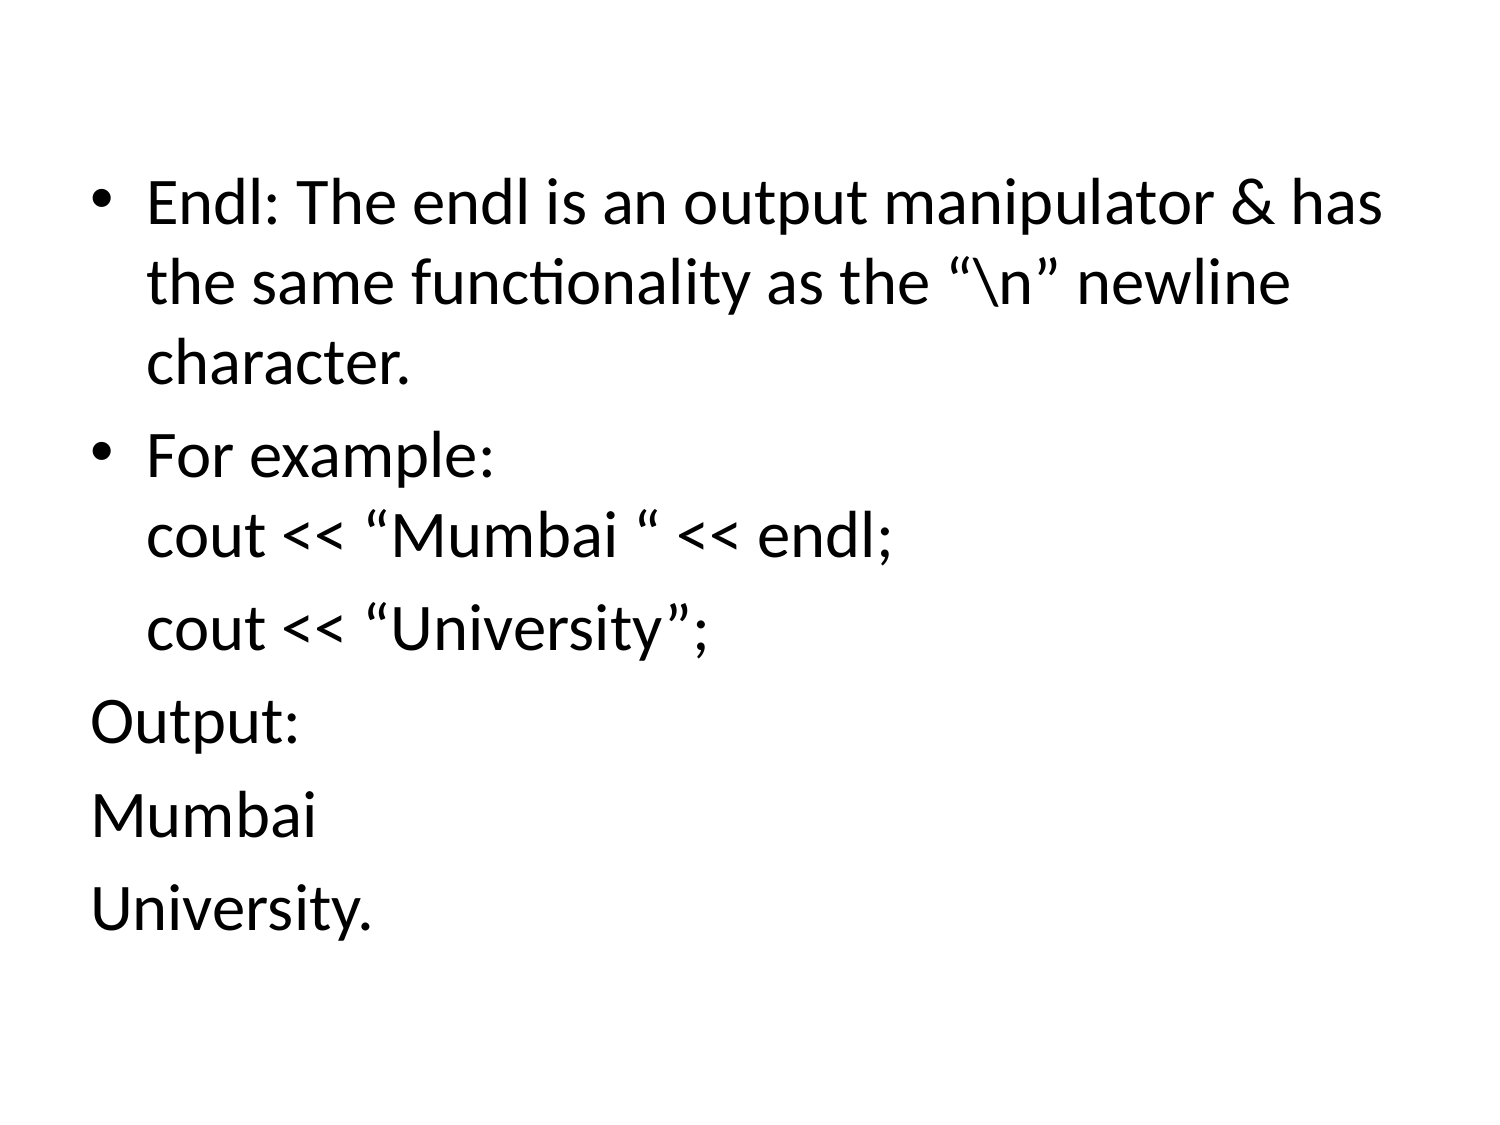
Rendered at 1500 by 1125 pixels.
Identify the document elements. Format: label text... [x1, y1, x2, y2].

list Endl: The endl is an output manipulator & has the same functionality as the “\n” newline character. For example: cout << “Mumbai “ << endl; cout << “University”; Output: Mumbai University. [75, 149, 1425, 1075]
